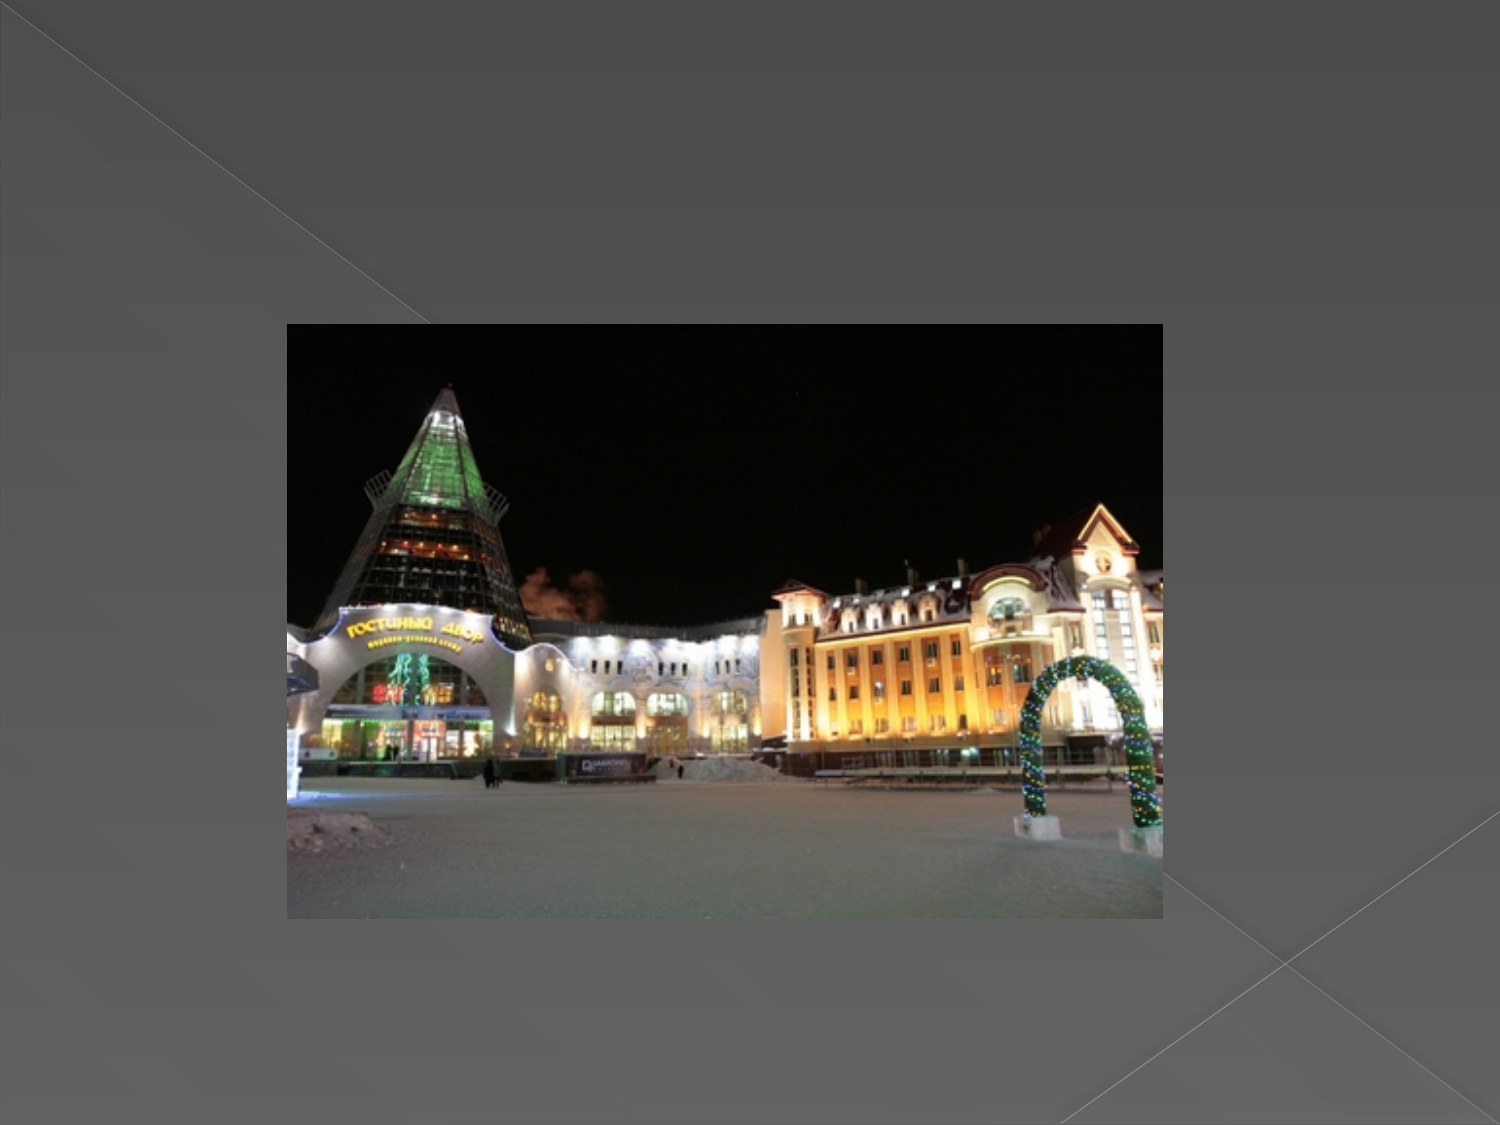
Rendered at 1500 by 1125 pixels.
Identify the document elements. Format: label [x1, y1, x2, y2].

picture [287, 324, 1163, 919]
